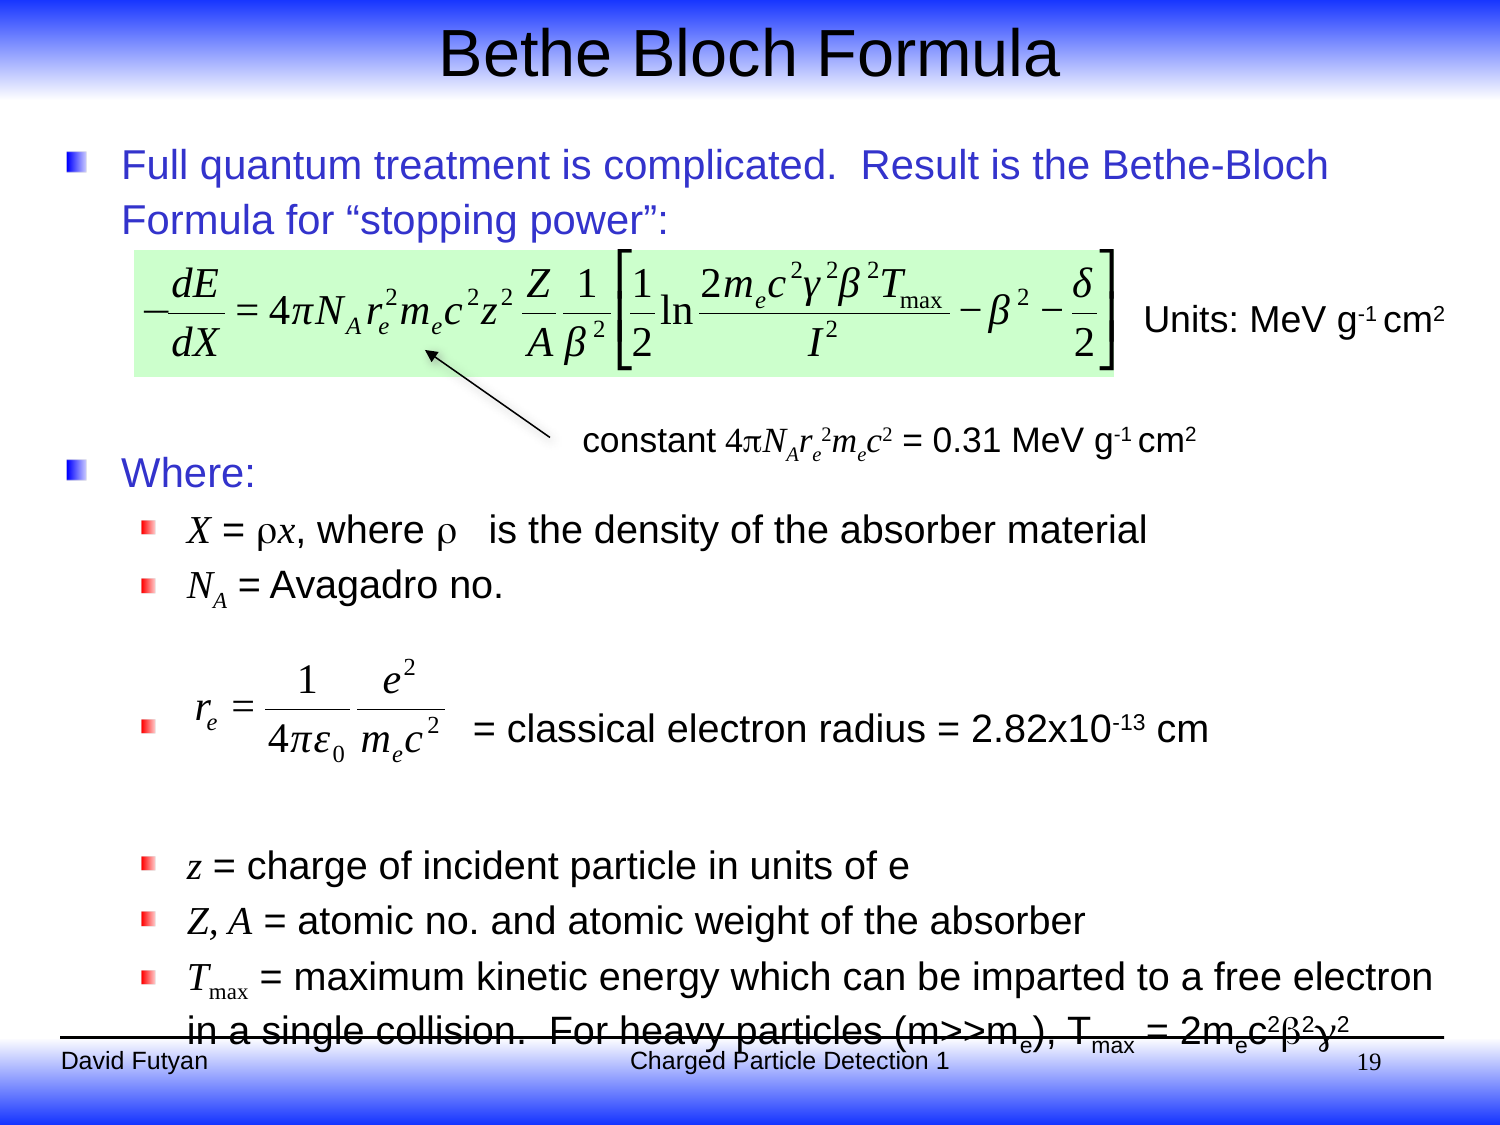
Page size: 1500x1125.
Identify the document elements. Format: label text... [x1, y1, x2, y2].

picture [140, 718, 157, 735]
picture [65, 150, 89, 175]
text_box constant 4NAre2mec2 = 0.31 MeV g-1 cm2 [567, 409, 1212, 473]
title Bethe Bloch Formula [0, 0, 1500, 101]
picture [140, 577, 157, 595]
picture [140, 969, 157, 986]
text_box Units: MeV g-1 cm2 [1128, 287, 1467, 348]
list Full quantum treatment is complicated. Result is the Bethe-Bloch Formula for “stopping power”: Where: X = x, where  is the density of the absorber material NA = Avagadro no. = classical electron radius = 2.82x10-13 cm z = charge of incident particle in units of e Z, A = atomic no. and atomic weight of the absorber Tmax = maximum kinetic energy which can be imparted to a free electron in a single collision. For heavy particles (m>>me), Tmax = 2mec2b2g2 [49, 124, 1456, 1063]
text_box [187, 649, 451, 770]
picture [65, 458, 89, 483]
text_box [133, 249, 1115, 378]
picture [140, 855, 157, 872]
picture [140, 910, 157, 928]
picture [140, 519, 157, 536]
slide_number 19 [1211, 1037, 1397, 1088]
